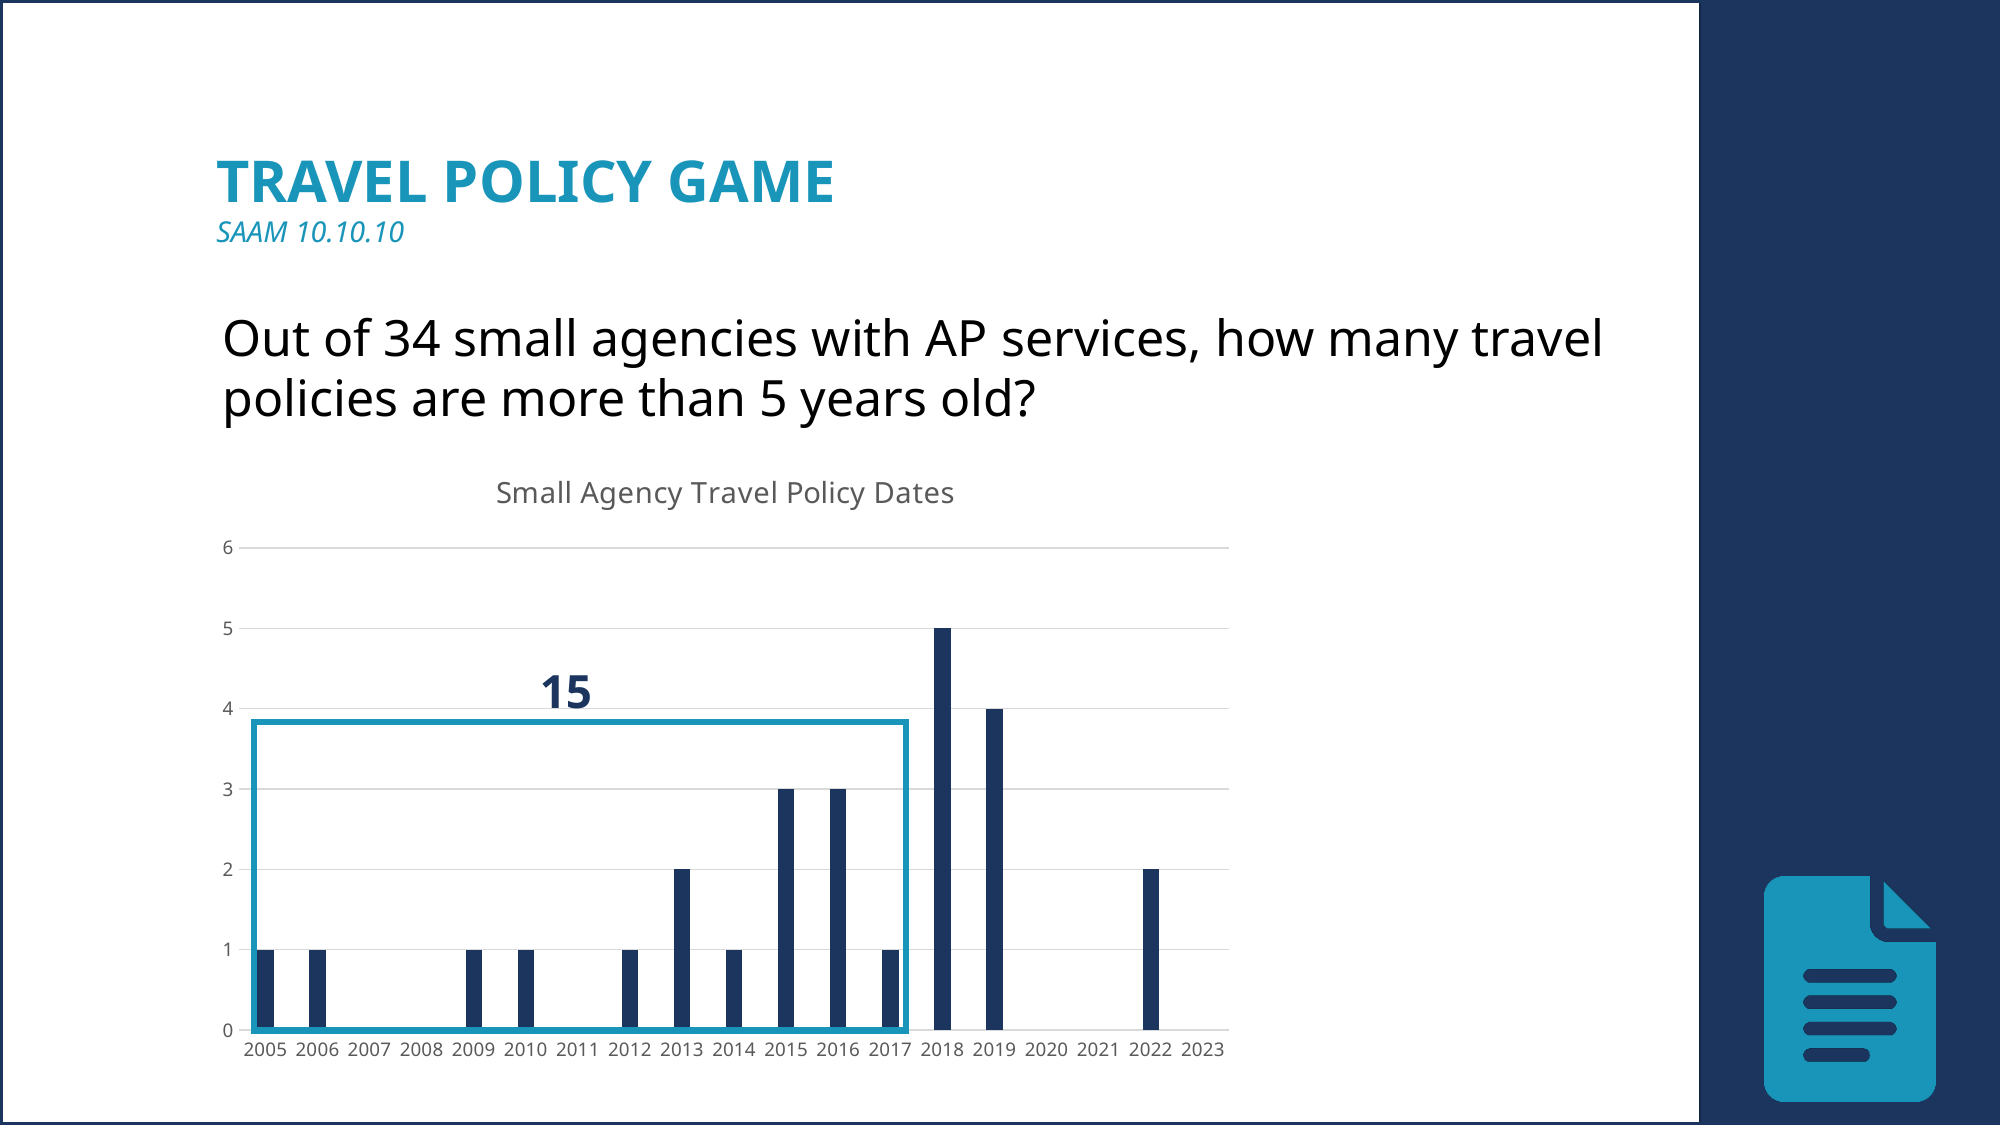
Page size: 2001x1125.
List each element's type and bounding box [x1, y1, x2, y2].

text_box [0, 0, 2000, 1125]
text_box [201, 443, 1250, 1076]
picture [1764, 876, 1936, 1102]
